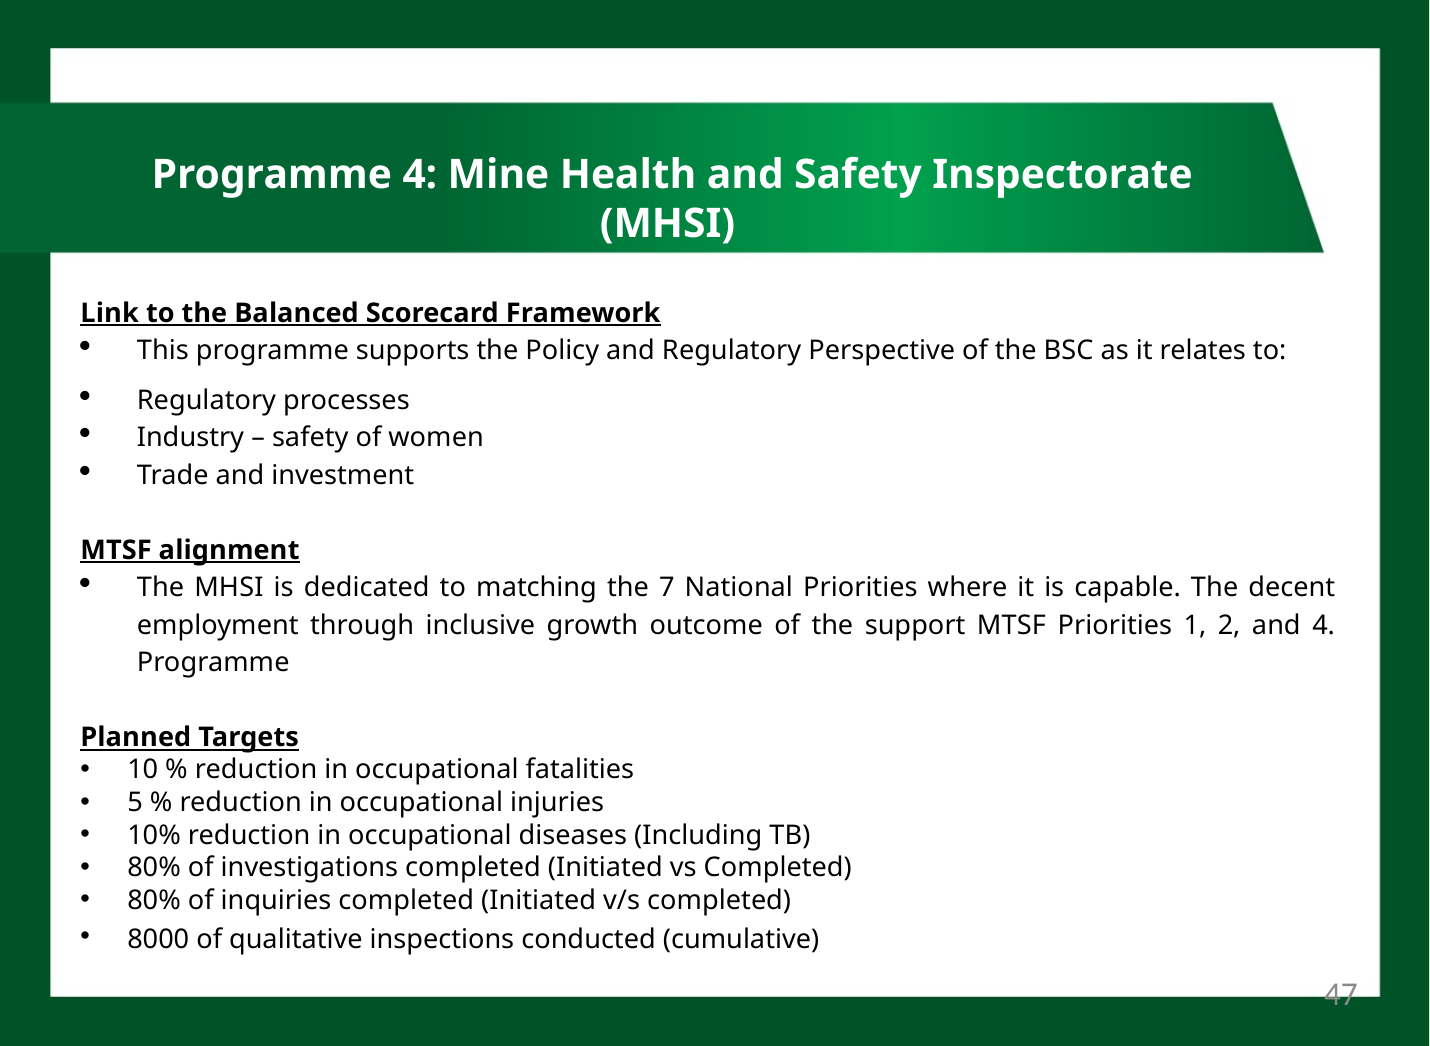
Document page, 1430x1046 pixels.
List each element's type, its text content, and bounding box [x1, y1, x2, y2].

text_box Link to the Balanced Scorecard Framework This programme supports the Policy and Regulatory Perspective of the BSC as it relates to: Regulatory processes Industry – safety of women Trade and investment MTSF alignment The MHSI is dedicated to matching the 7 National Priorities where it is capable. The decent employment through inclusive growth outcome of the support MTSF Priorities 1, 2, and 4. Programme Planned Targets 10 % reduction in occupational fatalities 5 % reduction in occupational injuries 10% reduction in occupational diseases (Including TB) 80% of investigations completed (Initiated vs Completed) 80% of inquiries completed (Initiated v/s completed) 8000 of qualitative inspections conducted (cumulative) (cumulative [65, 253, 1350, 963]
slide_number 47 [1028, 972, 1358, 1013]
title Programme 4: Mine Health and Safety Inspectorate (MHSI) [88, 146, 1256, 253]
picture [0, 0, 1430, 1046]
